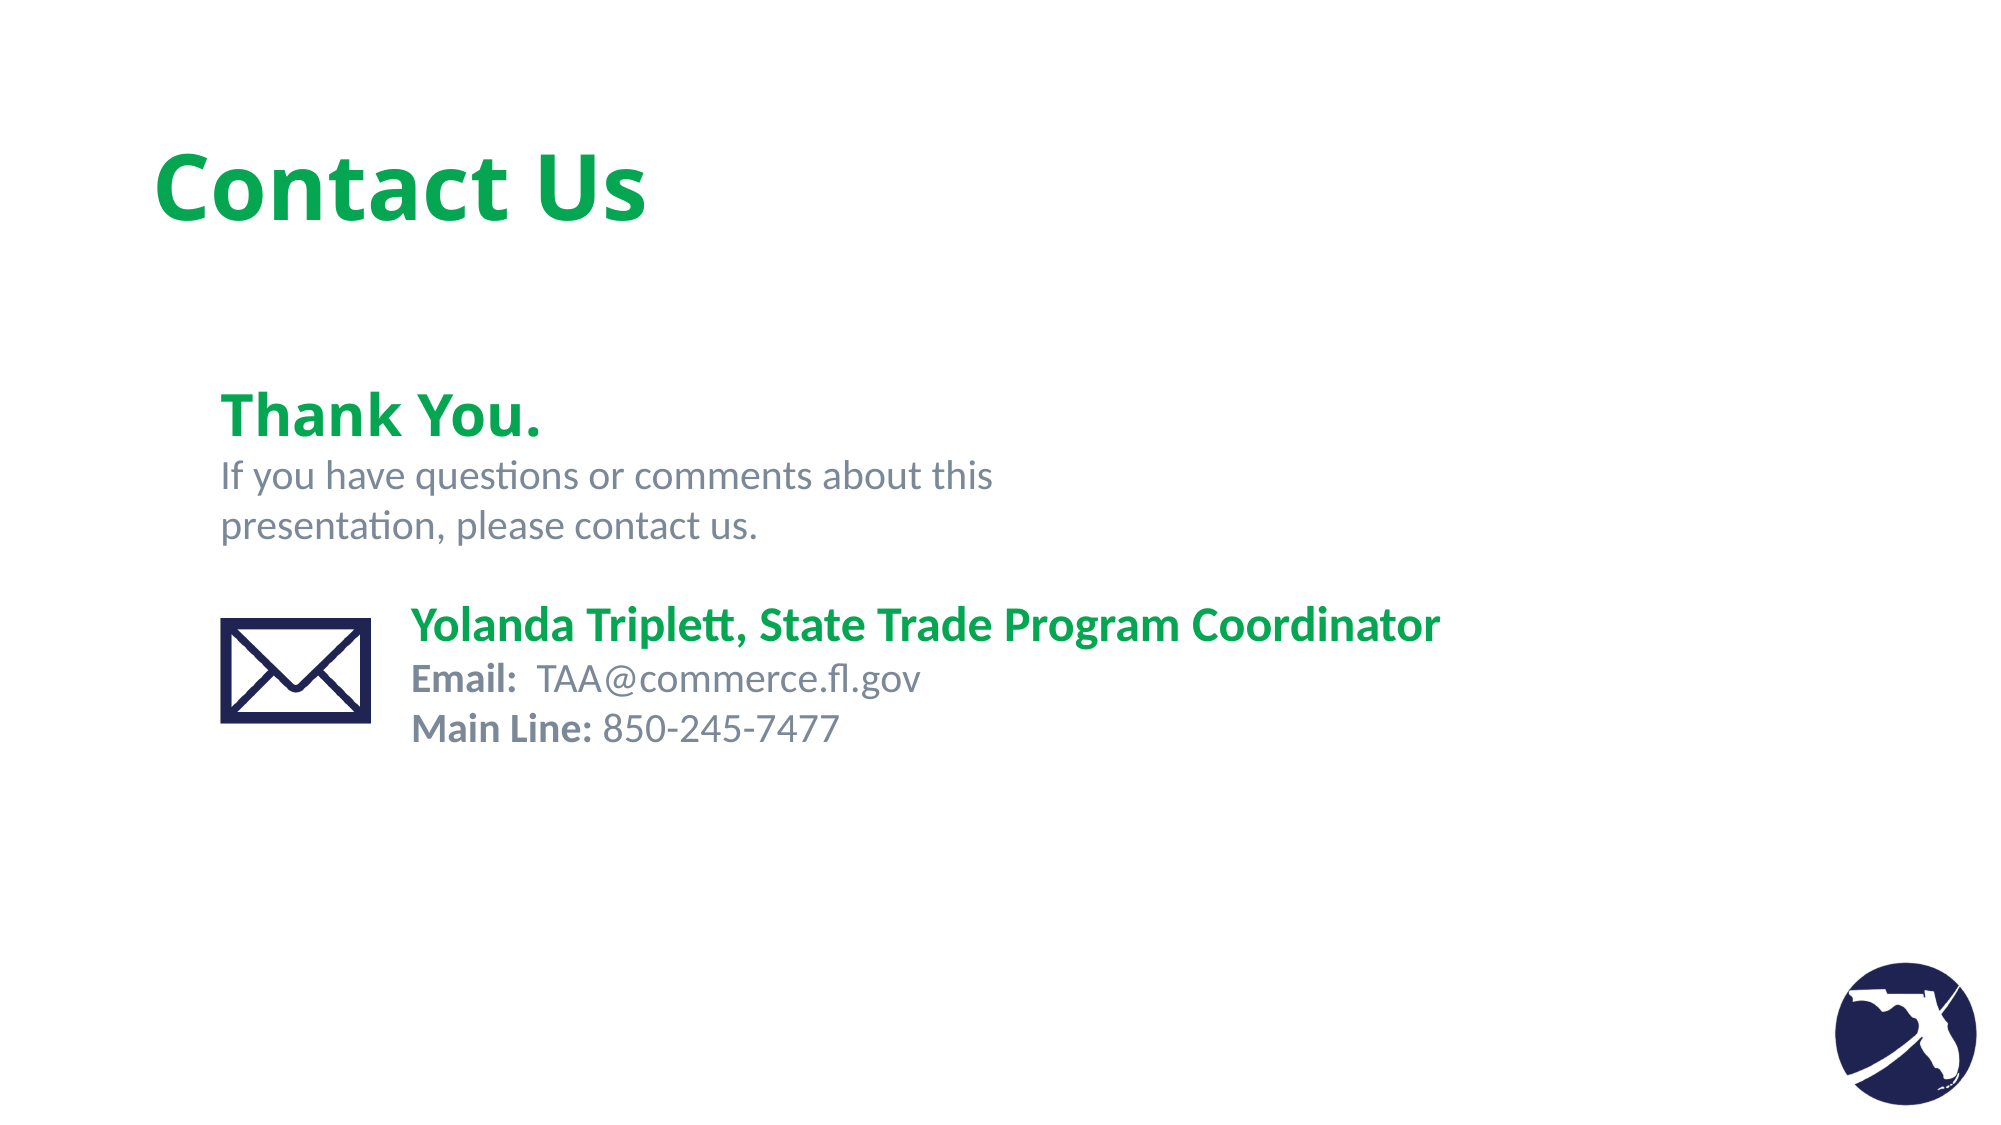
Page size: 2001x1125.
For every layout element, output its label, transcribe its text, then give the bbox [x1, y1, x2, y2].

text_box Thank You. [205, 370, 1233, 456]
title Contact Us [137, 82, 1863, 300]
text_box If you have questions or comments about this presentation, please contact us. [205, 440, 1208, 556]
text_box Yolanda Triplett, State Trade Program Coordinator Email: TAA@commerce.fl.gov Main Line: 850-245-7477 [396, 583, 1504, 759]
picture [205, 580, 386, 761]
picture [1834, 961, 1979, 1109]
